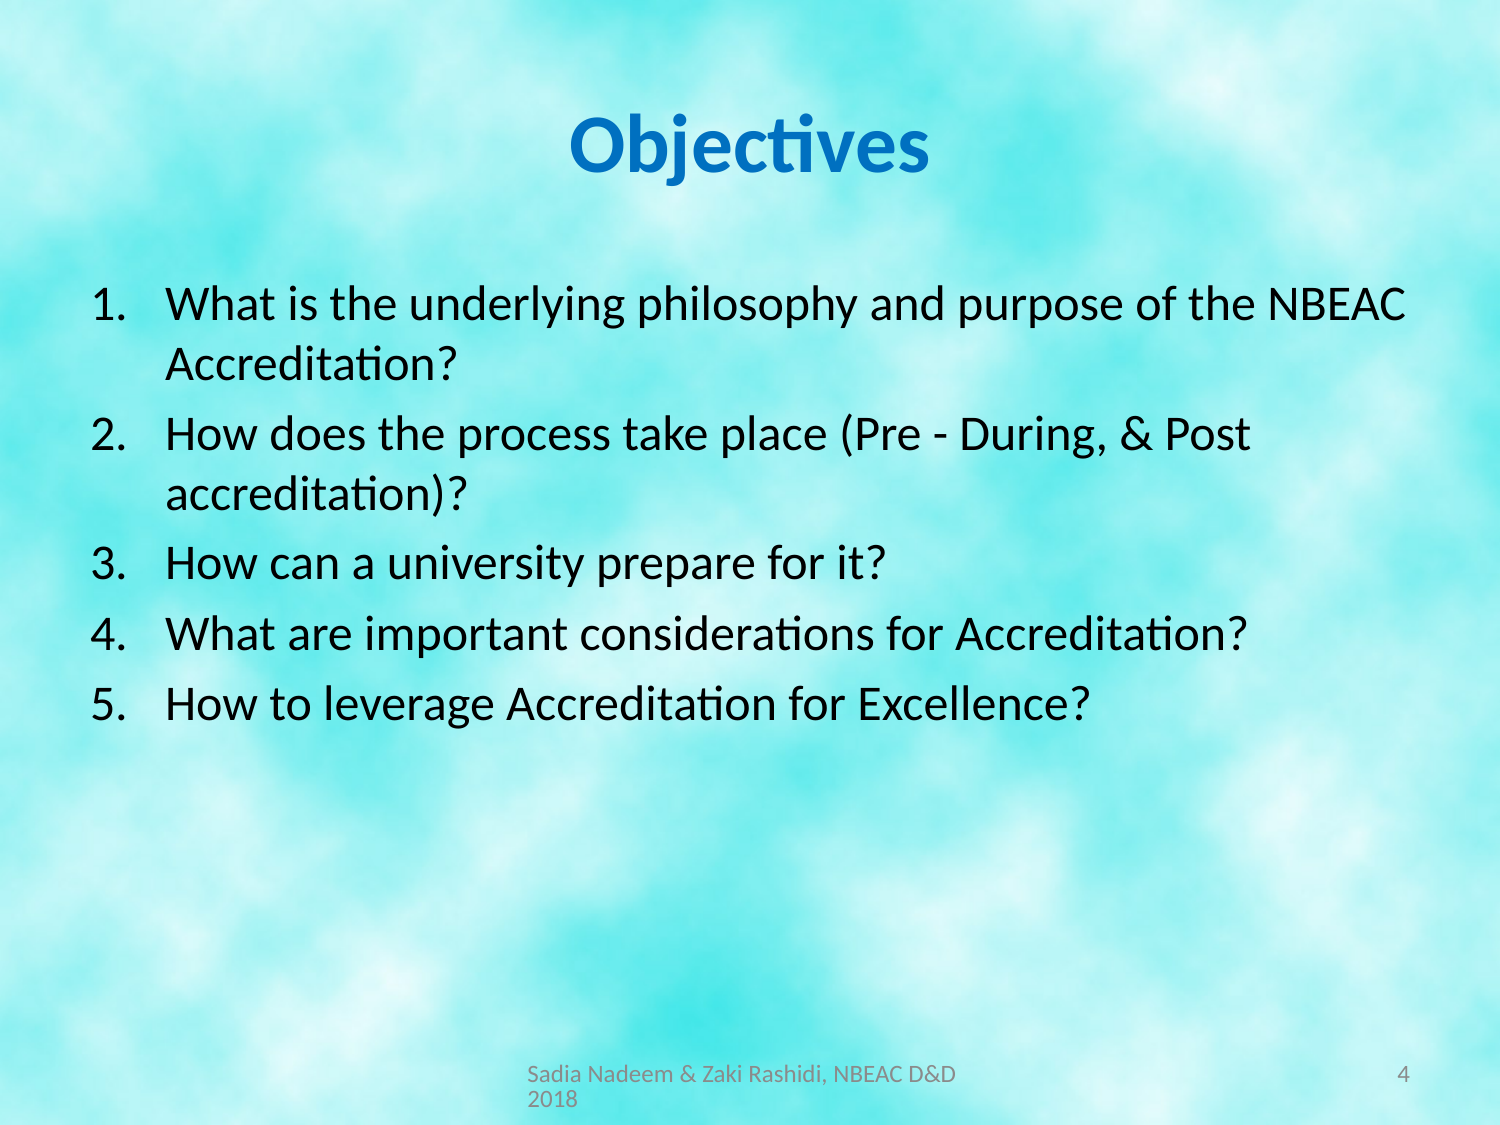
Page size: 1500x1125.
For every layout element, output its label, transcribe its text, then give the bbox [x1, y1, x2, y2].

title Objectives [75, 45, 1425, 233]
list What is the underlying philosophy and purpose of the NBEAC Accreditation? How does the process take place (Pre - During, & Post accreditation)? How can a university prepare for it? What are important considerations for Accreditation? How to leverage Accreditation for Excellence? [75, 262, 1425, 1005]
picture [0, 0, 1500, 1125]
slide_number 4 [1074, 1042, 1425, 1103]
footer Sadia Nadeem & Zaki Rashidi, NBEAC D&D 2018 [512, 1042, 988, 1103]
